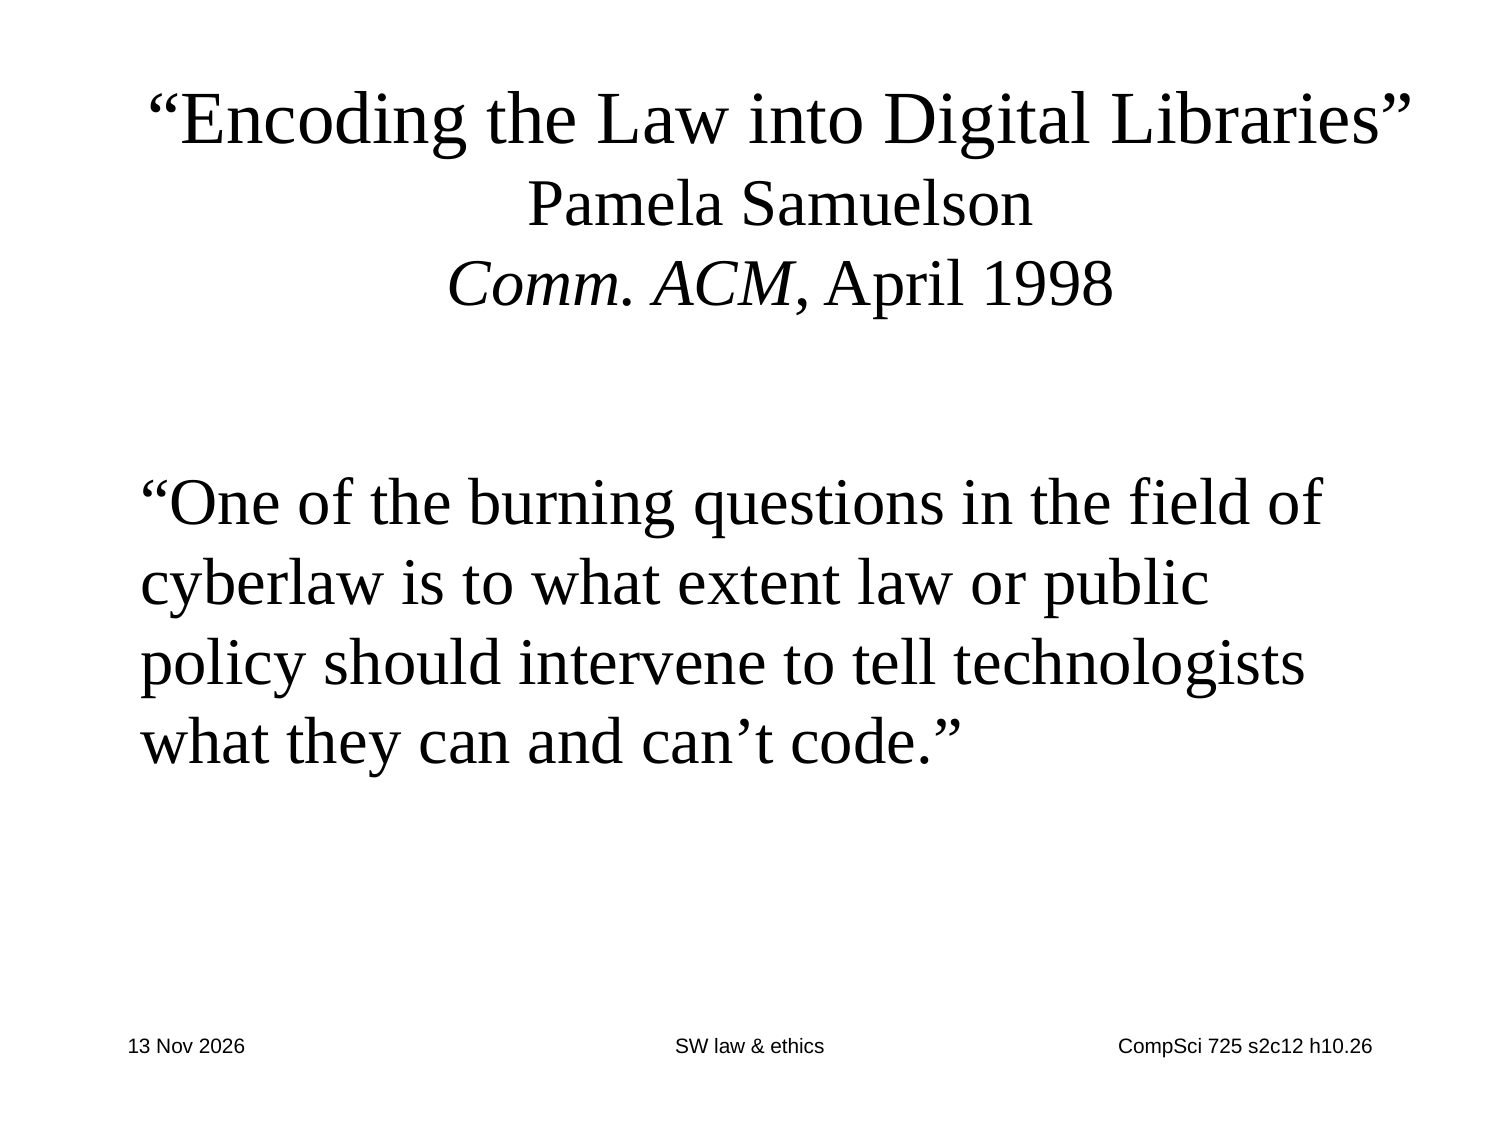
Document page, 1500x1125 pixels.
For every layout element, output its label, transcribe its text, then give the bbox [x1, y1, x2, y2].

slide_number CompSci 725 s2c12 h10.26 [1074, 1024, 1388, 1101]
title “Encoding the Law into Digital Libraries” Pamela Samuelson Comm. ACM, April 1998 [112, 99, 1450, 288]
list “One of the burning questions in the field of cyberlaw is to what extent law or public policy should intervene to tell technologists what they can and can’t code.” [125, 450, 1400, 925]
footer SW law & ethics [512, 1024, 988, 1101]
slide_number 8-Sep-12 [112, 1024, 426, 1101]
